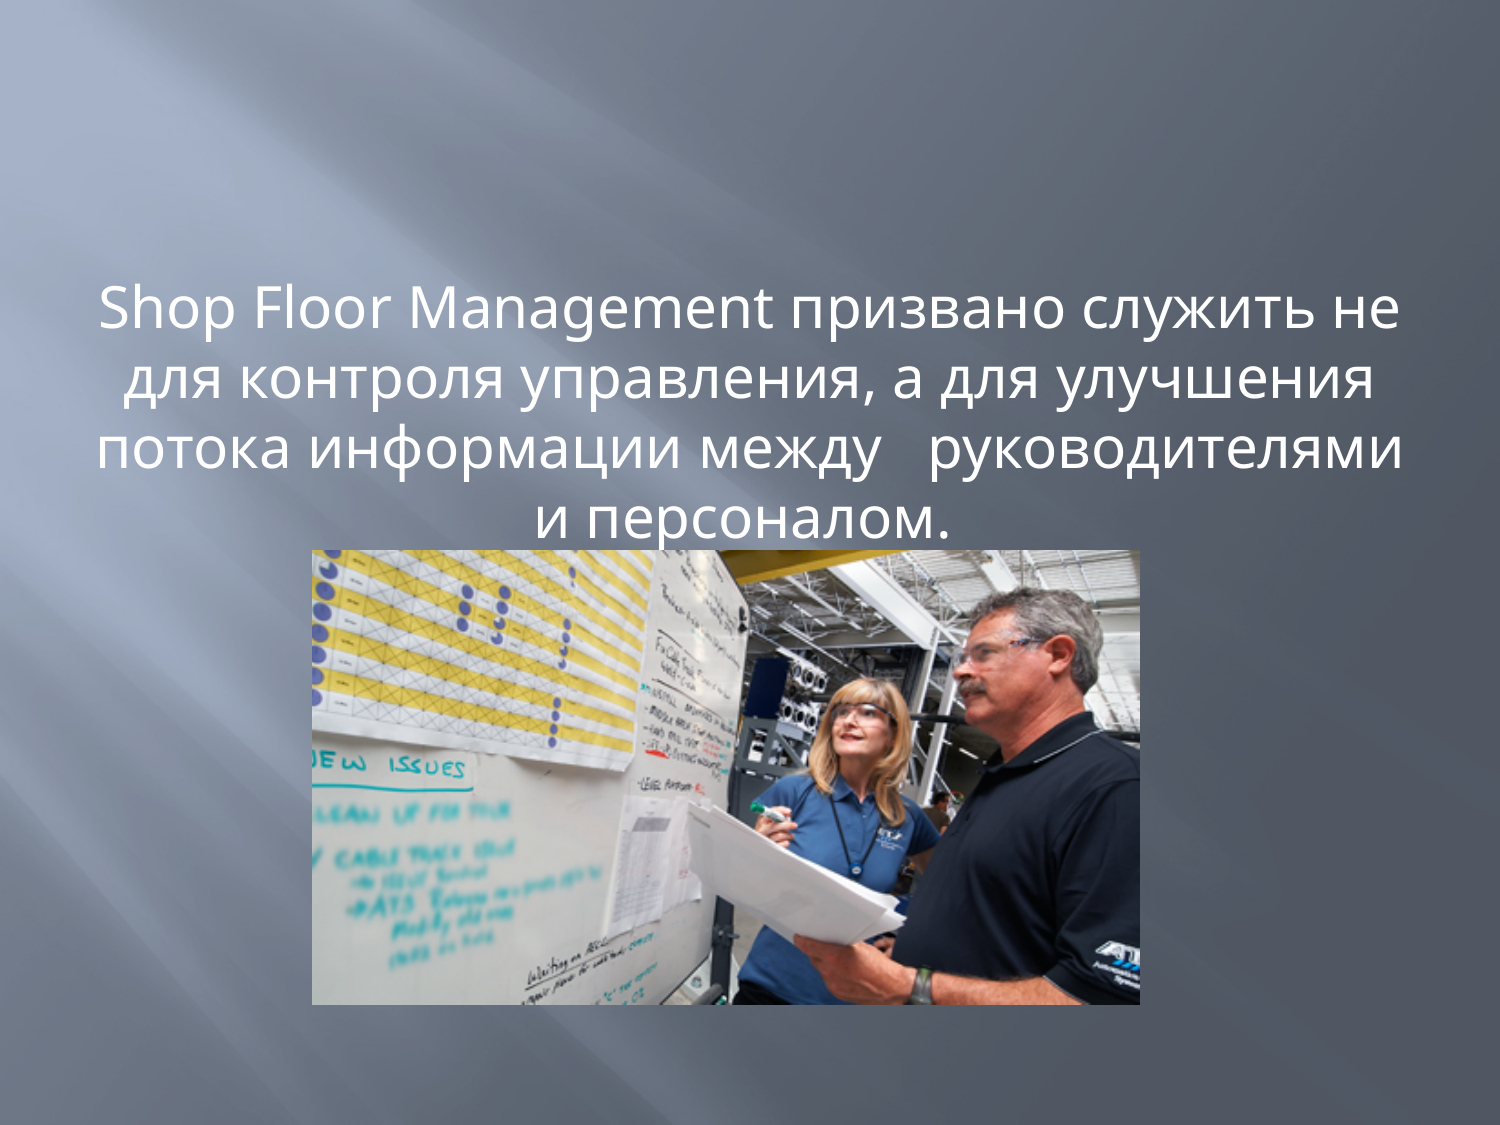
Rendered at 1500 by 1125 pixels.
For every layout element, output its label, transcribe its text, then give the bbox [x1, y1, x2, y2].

list Shop Floor Management призвано служить не для контроля управления, а для улучшения потока информации между руководителями и персоналом. [75, 262, 1425, 1035]
picture [312, 550, 1140, 1006]
